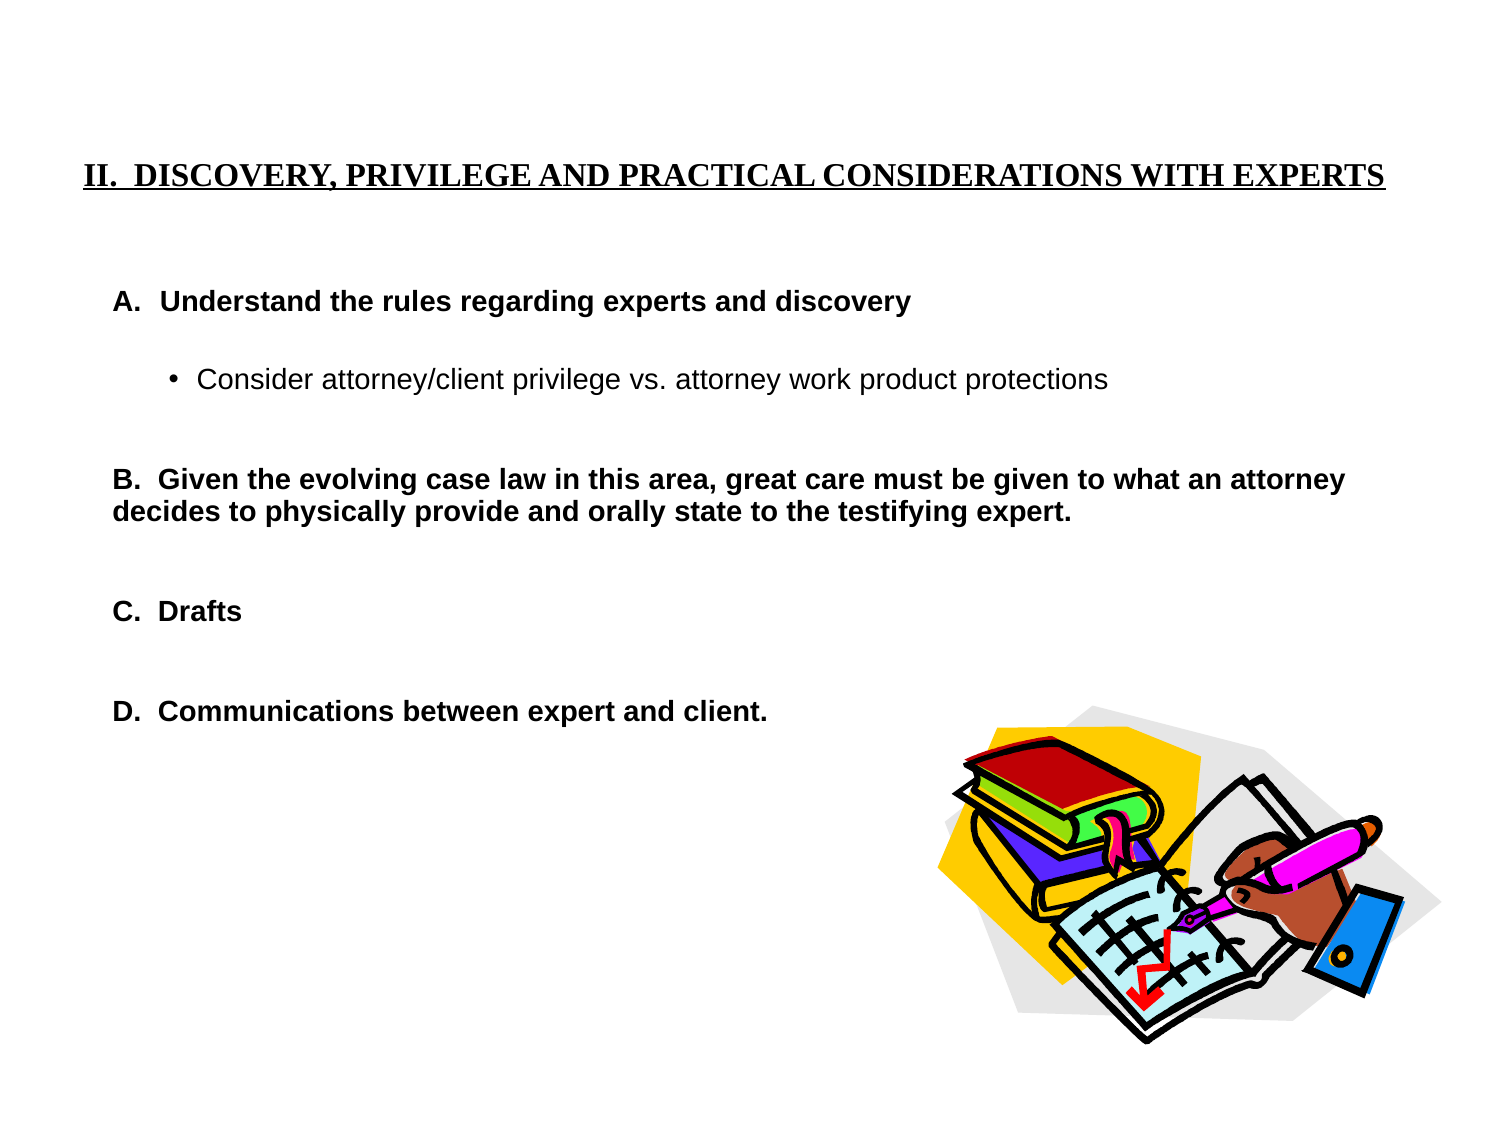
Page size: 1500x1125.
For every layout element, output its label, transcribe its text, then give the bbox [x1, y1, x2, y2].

picture [937, 699, 1448, 1050]
list II. DISCOVERY, PRIVILEGE AND PRACTICAL CONSIDERATIONS WITH EXPERTS Understand the rules regarding experts and discovery Consider attorney/client privilege vs. attorney work product protections B. Given the evolving case law in this area, great care must be given to what an attorney decides to physically provide and orally state to the testifying expert. Drafts Communications between expert and client. [22, 149, 1448, 988]
